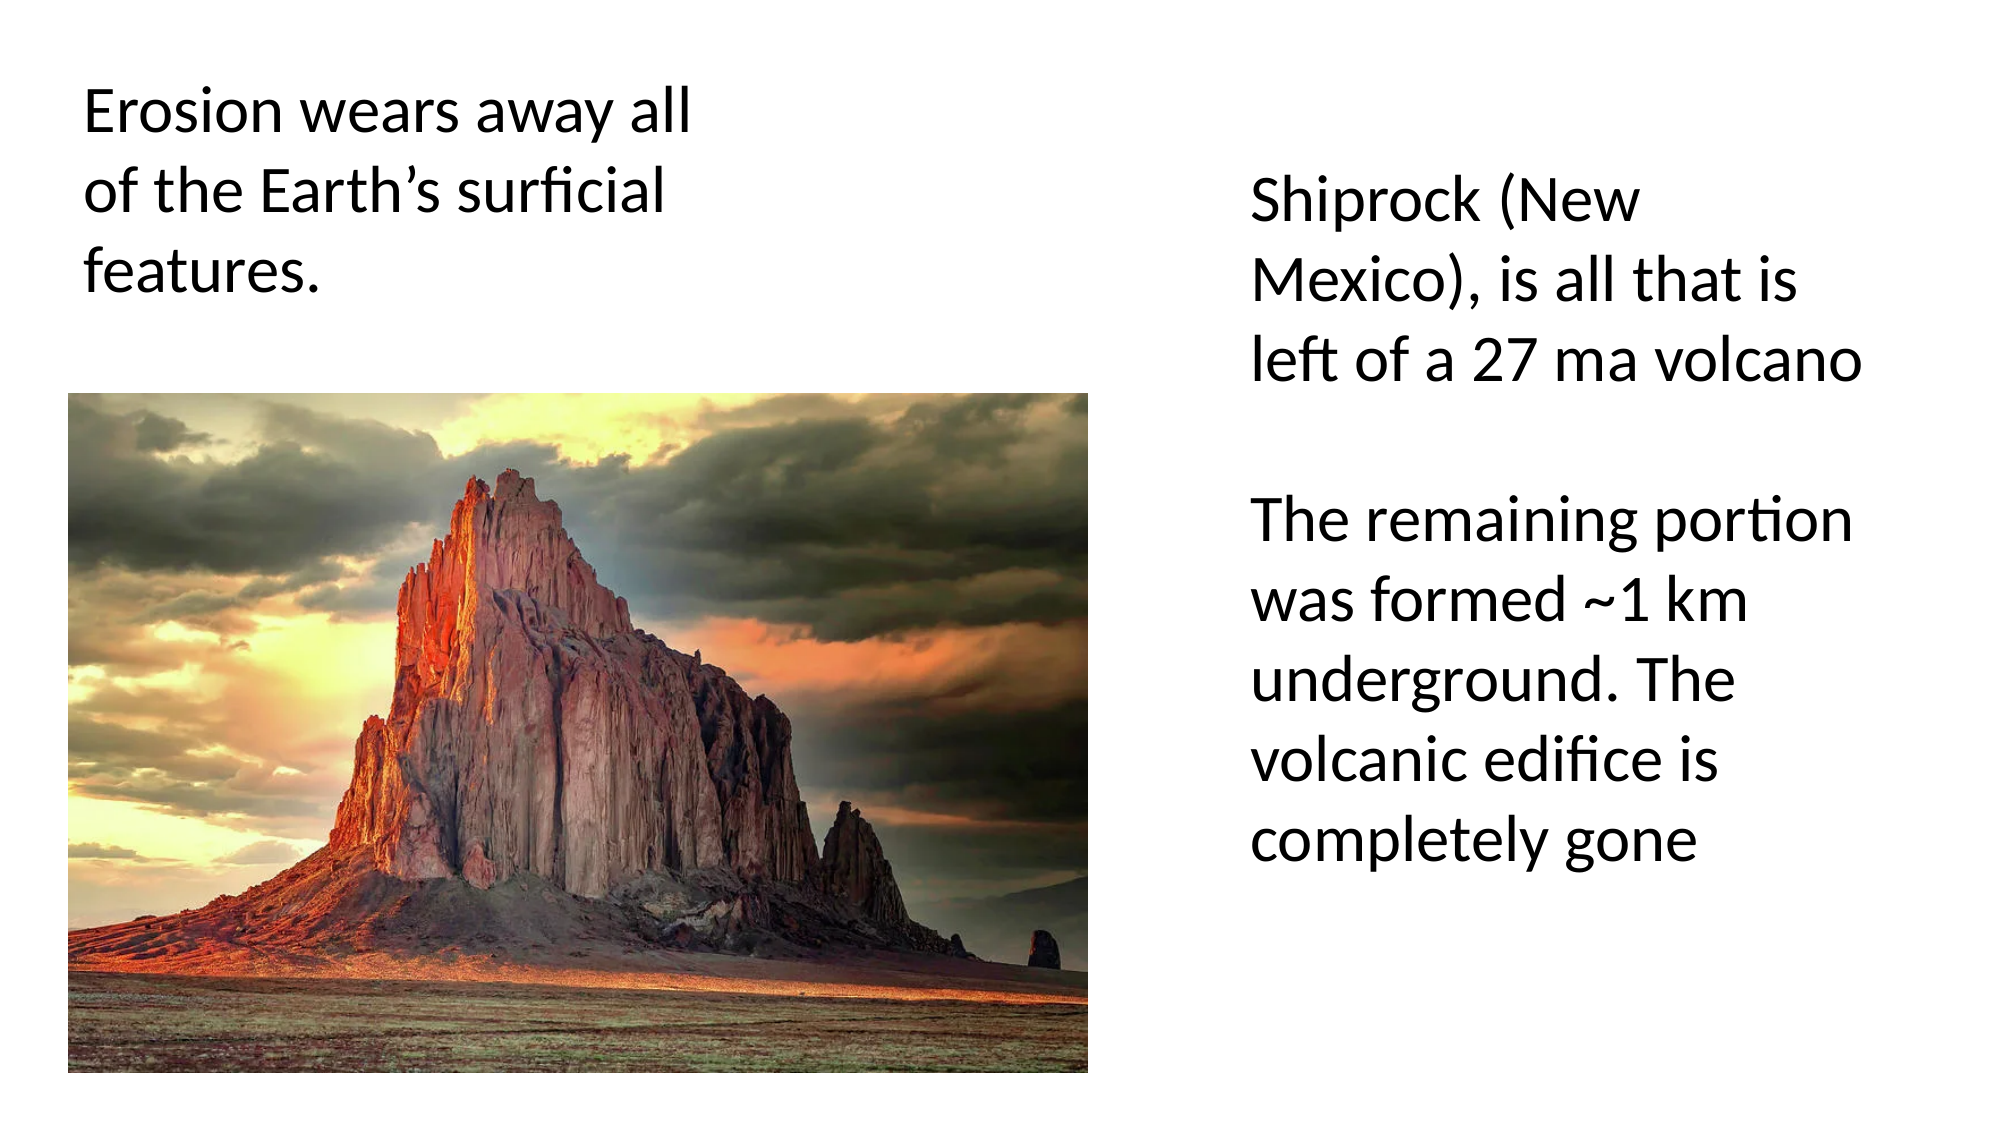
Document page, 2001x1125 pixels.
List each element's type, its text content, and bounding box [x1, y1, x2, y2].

picture [68, 393, 1088, 1073]
text_box Shiprock (New Mexico), is all that is left of a 27 ma volcano The remaining portion was formed ~1 km underground. The volcanic edifice is completely gone [1235, 147, 1892, 928]
text_box Erosion wears away all of the Earth’s surficial features. [68, 58, 725, 358]
